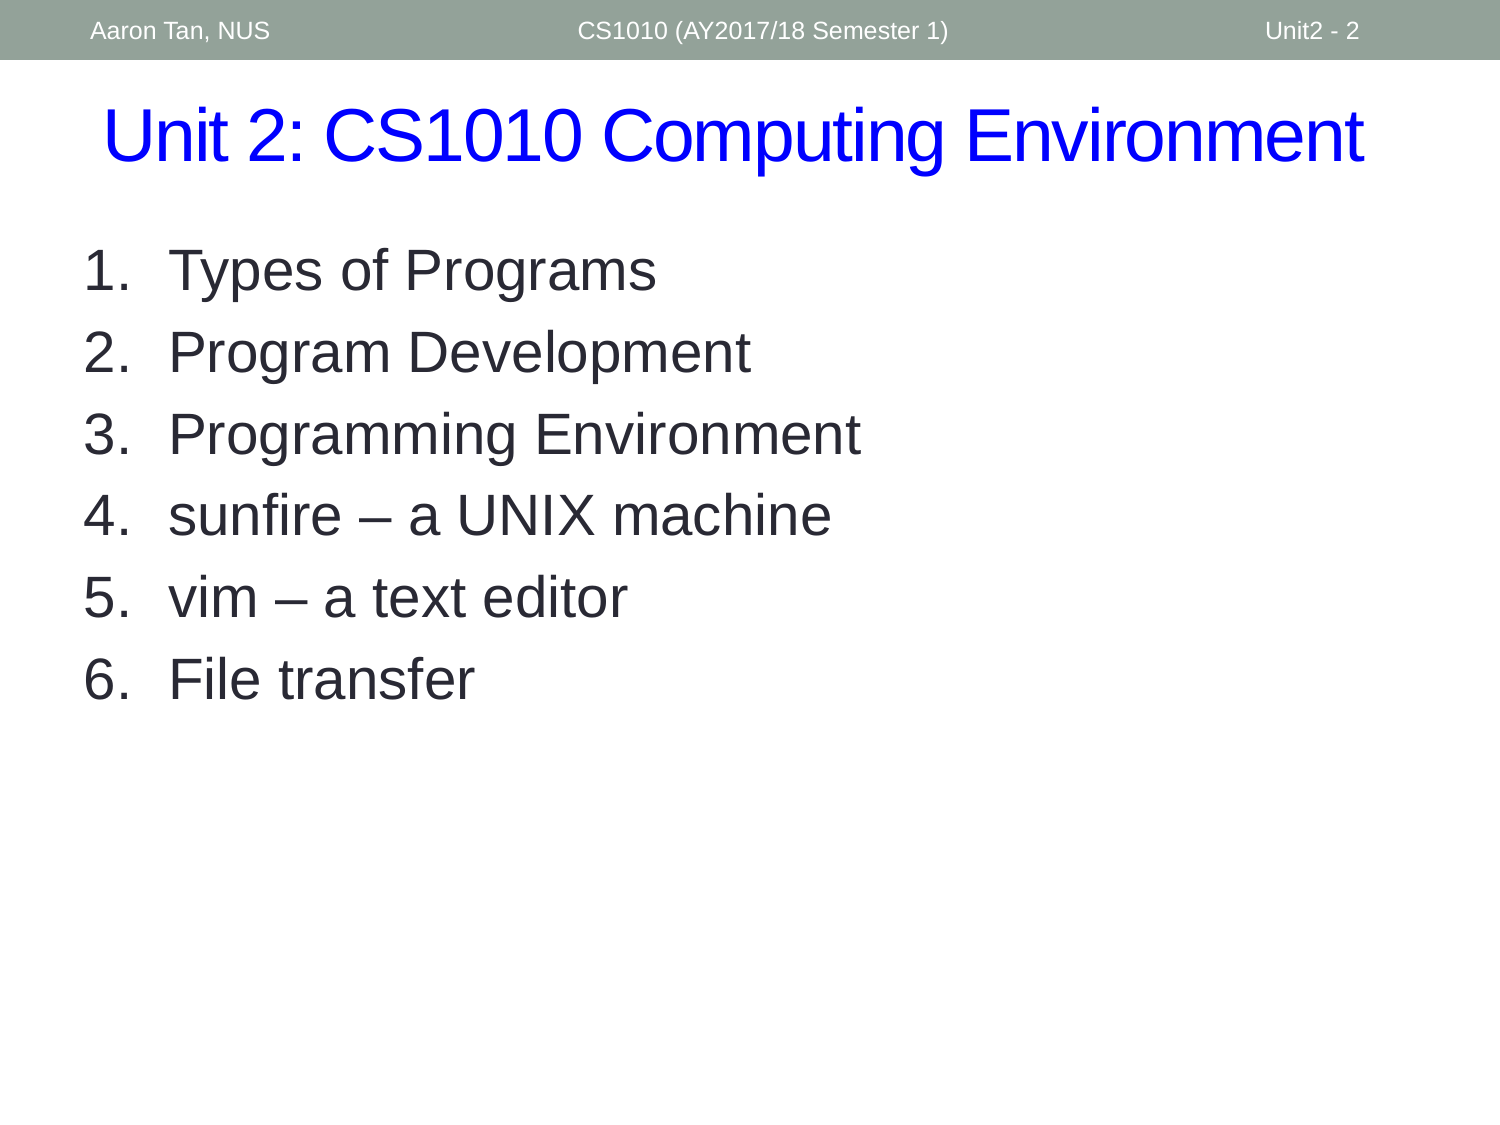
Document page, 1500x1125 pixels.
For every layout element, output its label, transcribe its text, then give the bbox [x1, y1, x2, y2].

footer CS1010 (AY2017/18 Semester 1) [562, 3, 1238, 57]
slide_number Unit2 - 2 [1250, 3, 1425, 57]
list Types of Programs Program Development Programming Environment sunfire – a UNIX machine vim – a text editor File transfer [68, 224, 1450, 963]
slide_number Aaron Tan, NUS [75, 3, 550, 57]
title Unit 2: CS1010 Computing Environment [87, 62, 1463, 200]
